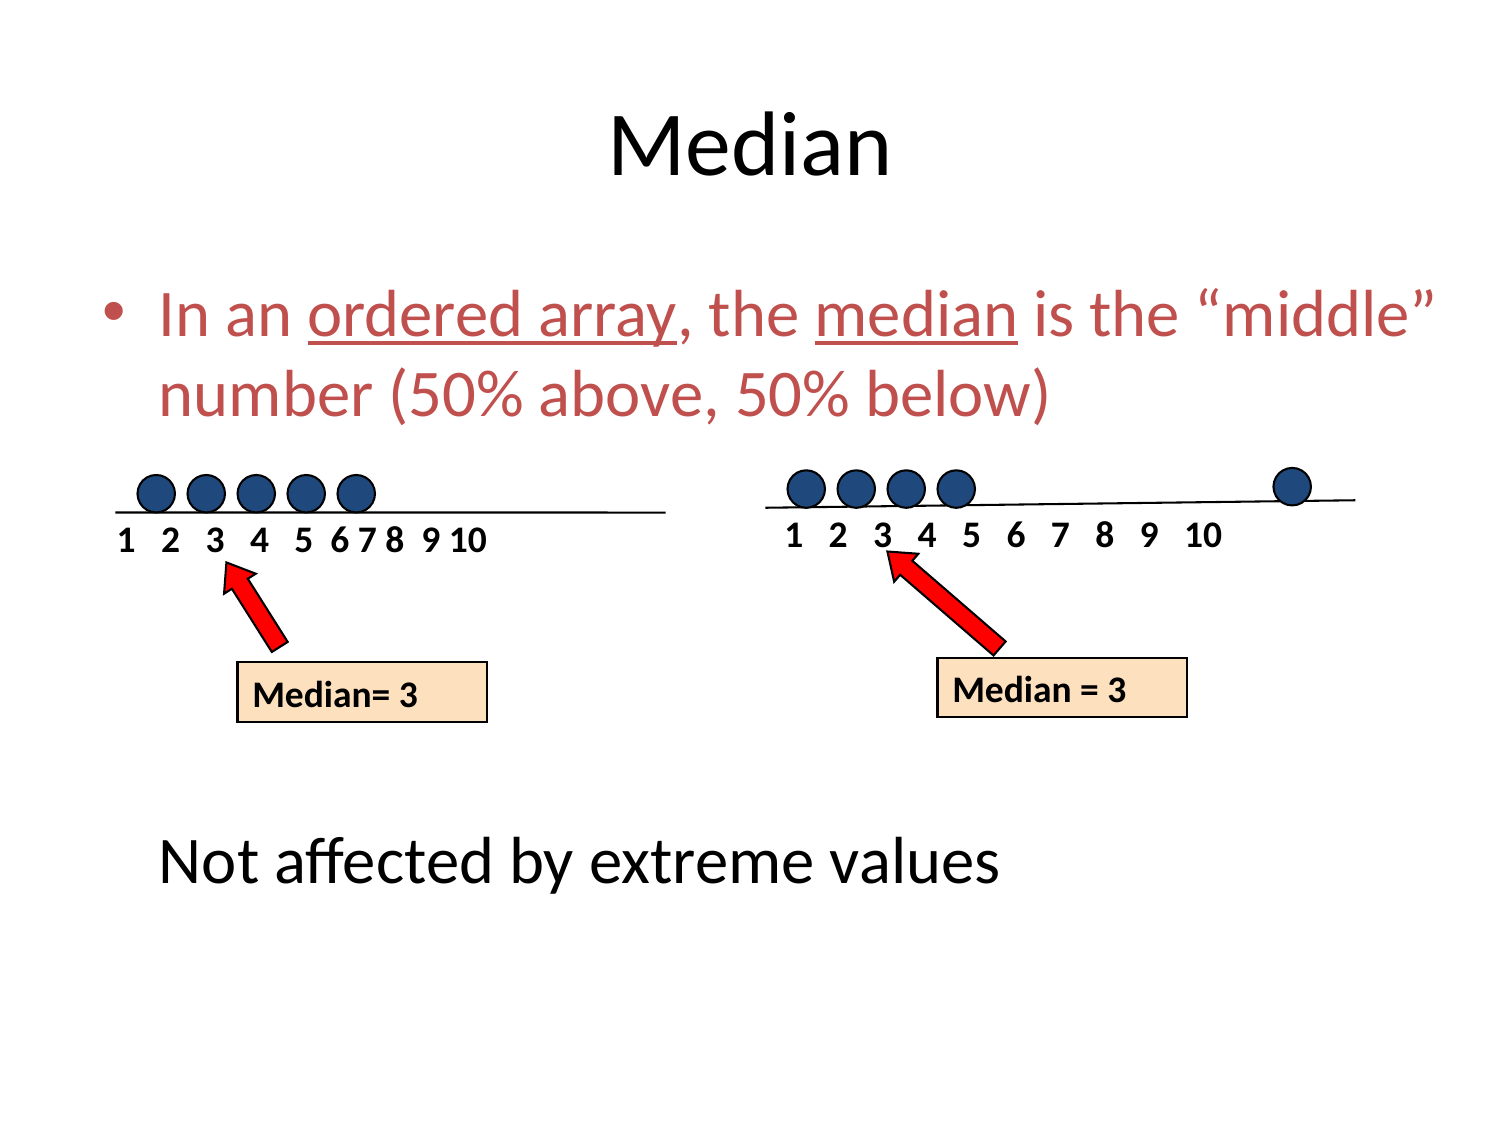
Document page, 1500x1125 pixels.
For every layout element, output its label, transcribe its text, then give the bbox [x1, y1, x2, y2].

text_box [837, 470, 876, 508]
text_box [1273, 467, 1311, 506]
list In an ordered array, the median is the “middle” number (50% above, 50% below) Not affected by extreme values [87, 262, 1463, 1088]
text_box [0, 474, 666, 723]
title Median [75, 45, 1425, 233]
text_box [887, 551, 1006, 656]
text_box [887, 470, 925, 508]
text_box [750, 470, 1266, 546]
text_box [787, 470, 826, 508]
text_box Median = 3 [937, 657, 1188, 718]
text_box 1 2 3 4 5 6 7 8 9 10 [769, 503, 1321, 563]
text_box [937, 470, 976, 508]
